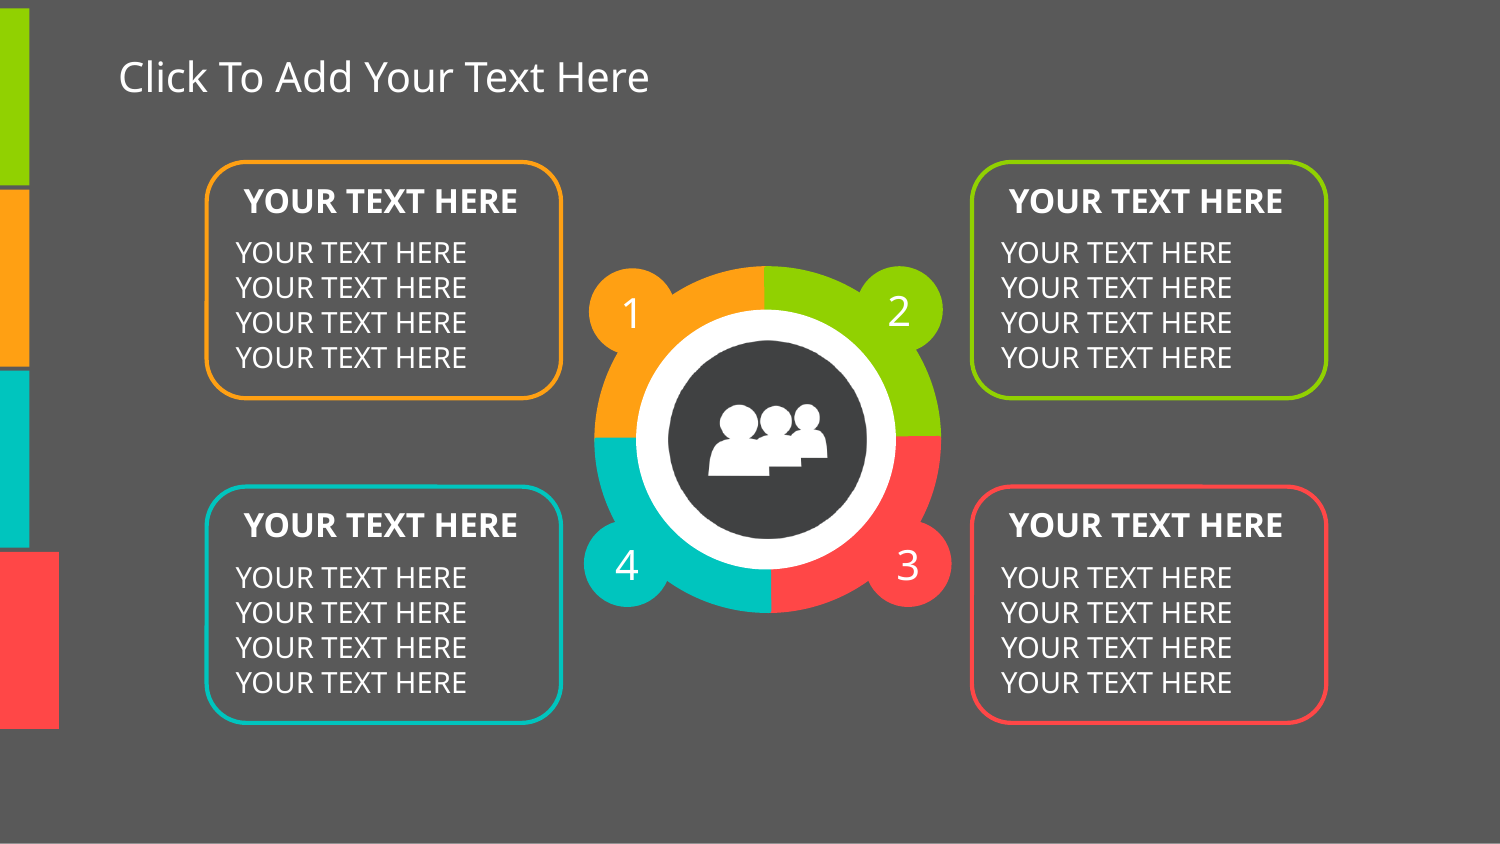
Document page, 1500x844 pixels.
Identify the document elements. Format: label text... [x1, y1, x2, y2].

text_box [0, 369, 32, 550]
text_box [204, 484, 564, 725]
text_box [969, 484, 1329, 725]
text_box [596, 268, 940, 612]
text_box [969, 159, 1329, 401]
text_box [985, 496, 1311, 709]
text_box [0, 6, 32, 187]
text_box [220, 172, 546, 385]
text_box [220, 496, 546, 709]
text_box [985, 172, 1311, 385]
text_box [0, 550, 61, 731]
text_box [204, 159, 564, 401]
picture [668, 340, 868, 539]
text_box 4 [583, 539, 591, 588]
text_box 3 [944, 539, 952, 588]
text_box Click To Add Your Text Here [103, 43, 666, 109]
text_box [0, 187, 32, 369]
